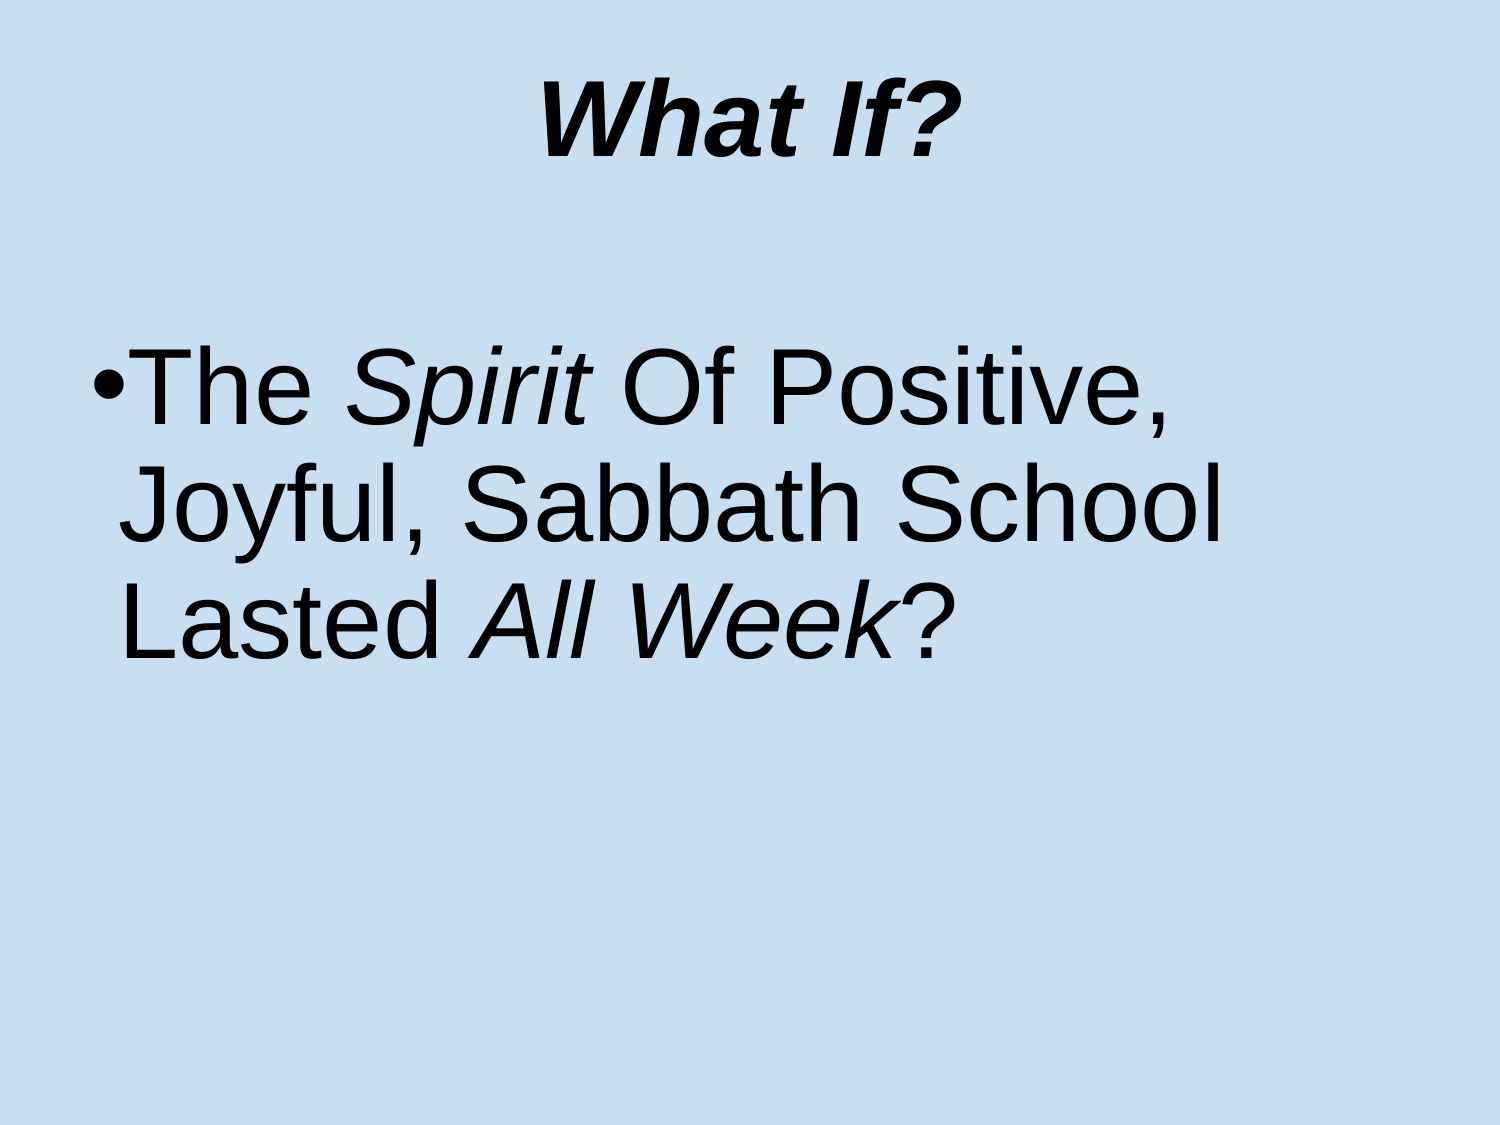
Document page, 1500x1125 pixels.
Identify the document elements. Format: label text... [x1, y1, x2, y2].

list The Spirit Of Positive, Joyful, Sabbath School Lasted All Week? [75, 277, 1425, 1045]
title What If? [75, 55, 1425, 188]
